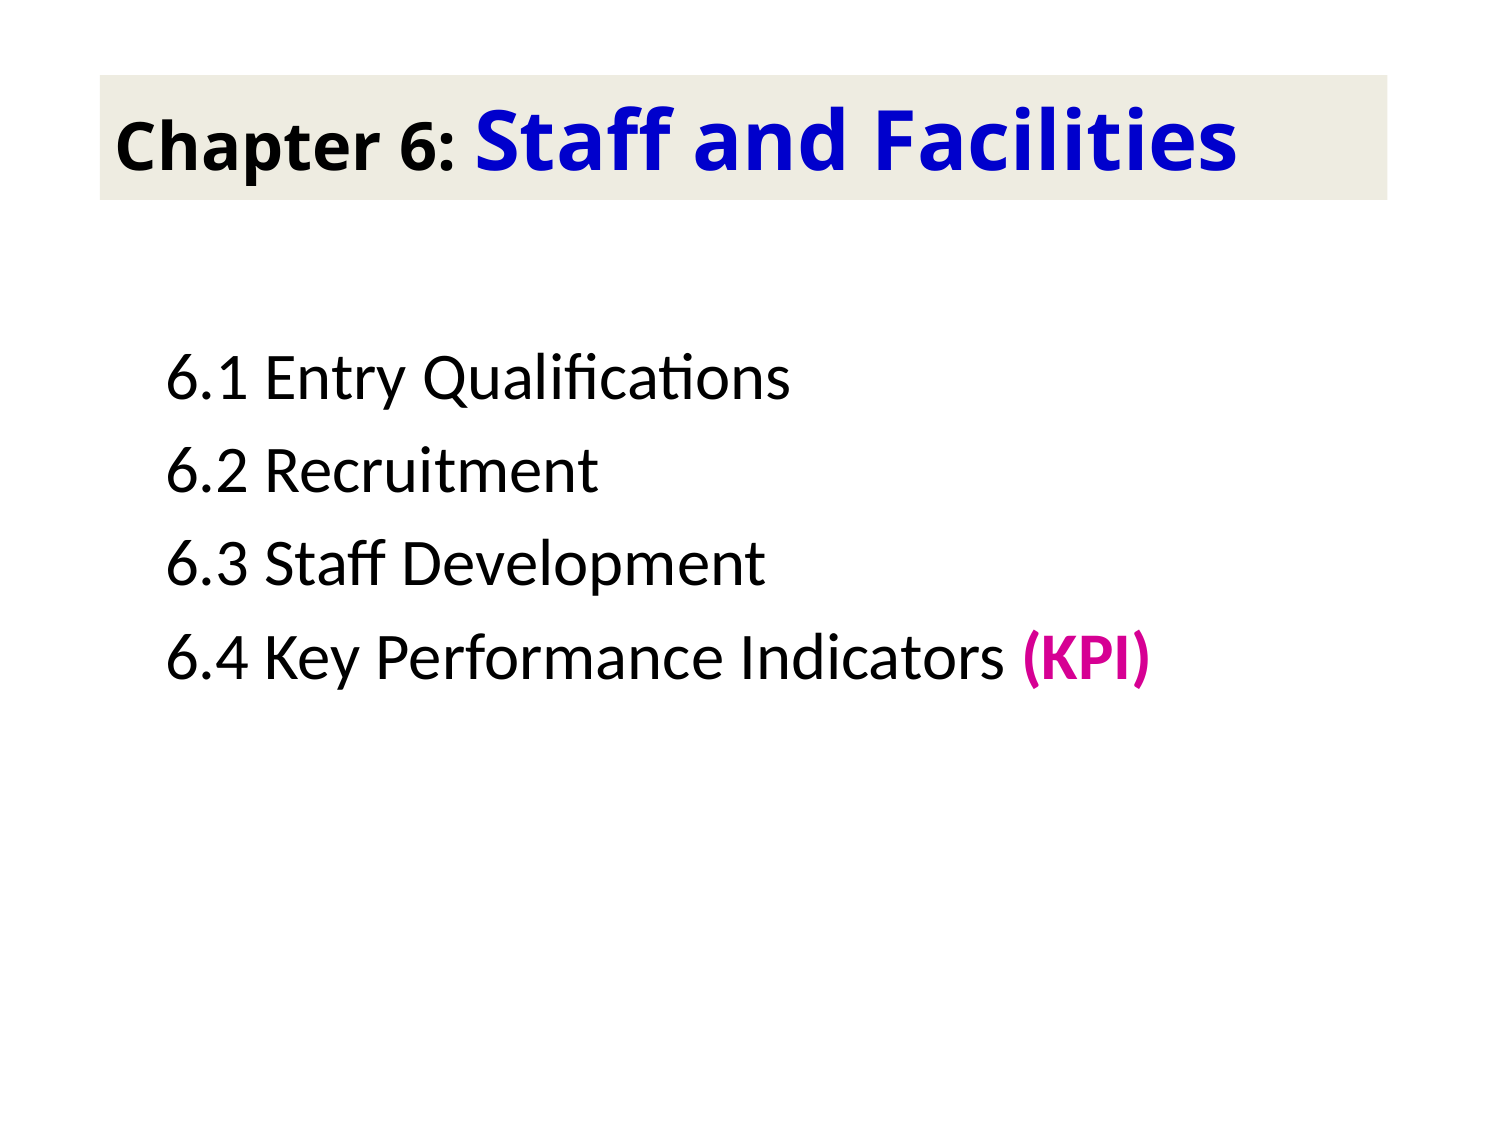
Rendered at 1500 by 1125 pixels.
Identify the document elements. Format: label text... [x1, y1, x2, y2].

list 6.1 Entry Qualifications 6.2 Recruitment 6.3 Staff Development 6.4 Key Performance Indicators (KPI) [149, 324, 1201, 851]
title Chapter 6: Staff and Facilities [99, 74, 1388, 201]
